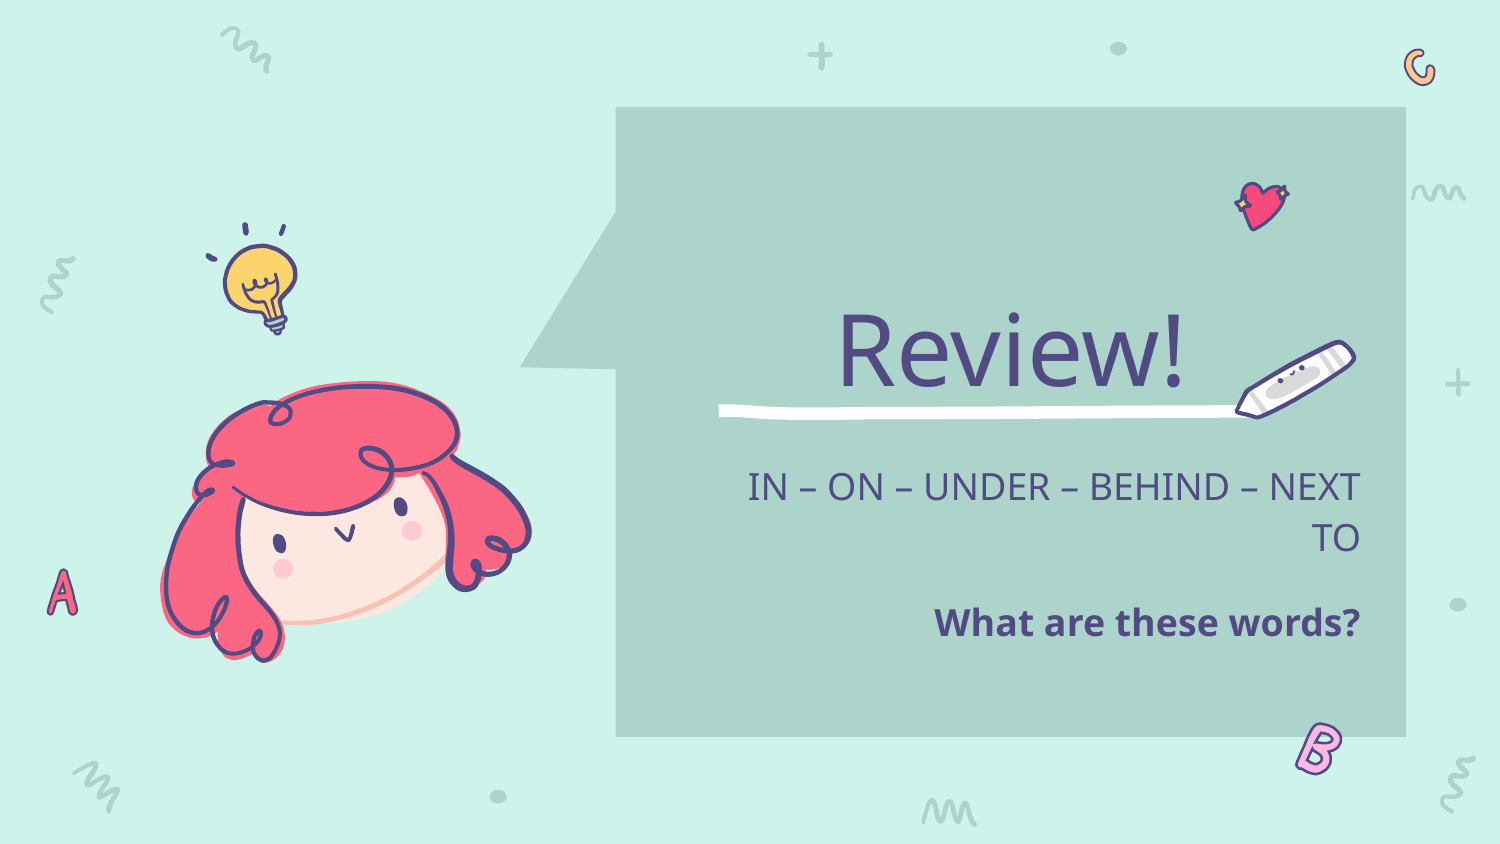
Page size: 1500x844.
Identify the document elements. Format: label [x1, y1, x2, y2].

text_box [46, 48, 1436, 776]
